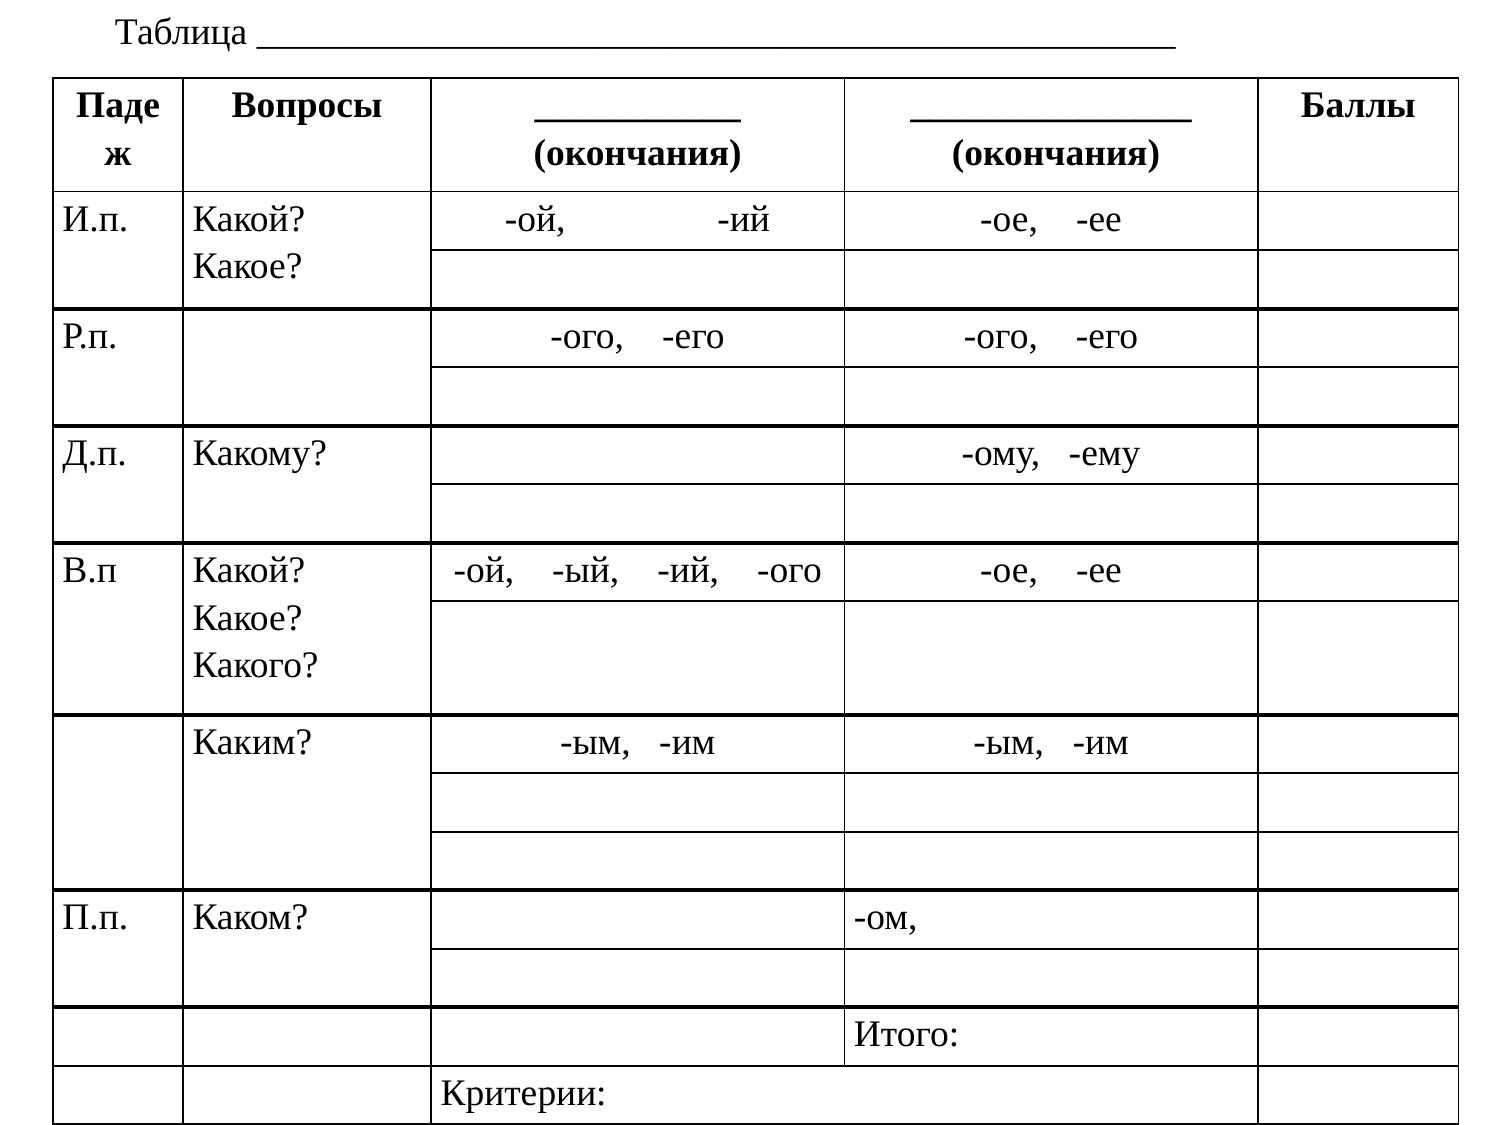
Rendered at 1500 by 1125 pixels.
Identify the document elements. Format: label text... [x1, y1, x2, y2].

table_cell [432, 1009, 844, 1065]
table_cell -ого, -его [432, 311, 844, 366]
table_cell [54, 1067, 182, 1123]
table_cell [432, 602, 844, 713]
table_header Падеж [54, 79, 182, 191]
table_header Вопросы [184, 79, 430, 191]
table_cell [1259, 717, 1458, 772]
table_cell [1259, 311, 1458, 366]
table_cell [1259, 774, 1458, 831]
table_cell Итого: [845, 1009, 1257, 1065]
table_cell -ой, -ий [432, 192, 844, 249]
table_cell -ой, -ый, -ий, -ого [432, 545, 844, 600]
table_cell [184, 311, 430, 424]
table_cell [432, 368, 844, 424]
table_cell [1259, 1067, 1458, 1123]
table_cell [1259, 833, 1458, 888]
text_box Таблица _________________________________________________ [100, 0, 1282, 60]
table_cell -ым, -им [845, 717, 1257, 772]
table_cell [432, 428, 844, 483]
table_cell В.п [54, 545, 182, 713]
table_cell [1259, 1009, 1458, 1065]
table_cell [845, 602, 1257, 713]
table_cell [845, 950, 1257, 1005]
table_cell [1259, 251, 1458, 307]
table_cell [54, 717, 182, 888]
table_cell [1259, 545, 1458, 600]
table_cell [54, 1009, 182, 1065]
table_cell [845, 833, 1257, 888]
table_cell -ому, -ему [845, 428, 1257, 483]
table_cell [1259, 485, 1458, 541]
table_cell [845, 251, 1257, 307]
table_header Баллы [1259, 79, 1458, 191]
table_cell [1259, 368, 1458, 424]
table_cell [1259, 892, 1458, 948]
table_cell [845, 485, 1257, 541]
table_cell Каком? [184, 892, 430, 1005]
table_cell Критерии: [432, 1067, 1257, 1123]
table_cell [845, 368, 1257, 424]
table_cell П.п. [54, 892, 182, 1005]
table_cell [432, 774, 844, 831]
table_cell Какой? Какое? Какого? [184, 545, 430, 713]
table_cell Какому? [184, 428, 430, 541]
table_cell Д.п. [54, 428, 182, 541]
table_cell [845, 774, 1257, 831]
table_cell И.п. [54, 192, 182, 307]
table_header _______________ (окончания) [845, 79, 1257, 191]
table_cell [432, 251, 844, 307]
table_cell -ое, -ее [845, 545, 1257, 600]
table_cell [184, 1067, 430, 1123]
table_cell [432, 950, 844, 1005]
table_cell [432, 892, 844, 948]
table_header ___________ (окончания) [432, 79, 844, 191]
table_cell Какой? Какое? [184, 192, 430, 307]
table_cell Р.п. [54, 311, 182, 424]
table_cell -ое, -ее [845, 192, 1257, 249]
table_cell Каким? [184, 717, 430, 888]
table_cell [432, 485, 844, 541]
table_cell [184, 1009, 430, 1065]
table_cell [432, 833, 844, 888]
table_cell [1259, 428, 1458, 483]
table_cell -ом, [845, 892, 1257, 948]
table_cell [1259, 602, 1458, 713]
table_cell [1259, 192, 1458, 249]
table_cell [1259, 950, 1458, 1005]
table_cell -ым, -им [432, 717, 844, 772]
table_cell -ого, -его [845, 311, 1257, 366]
